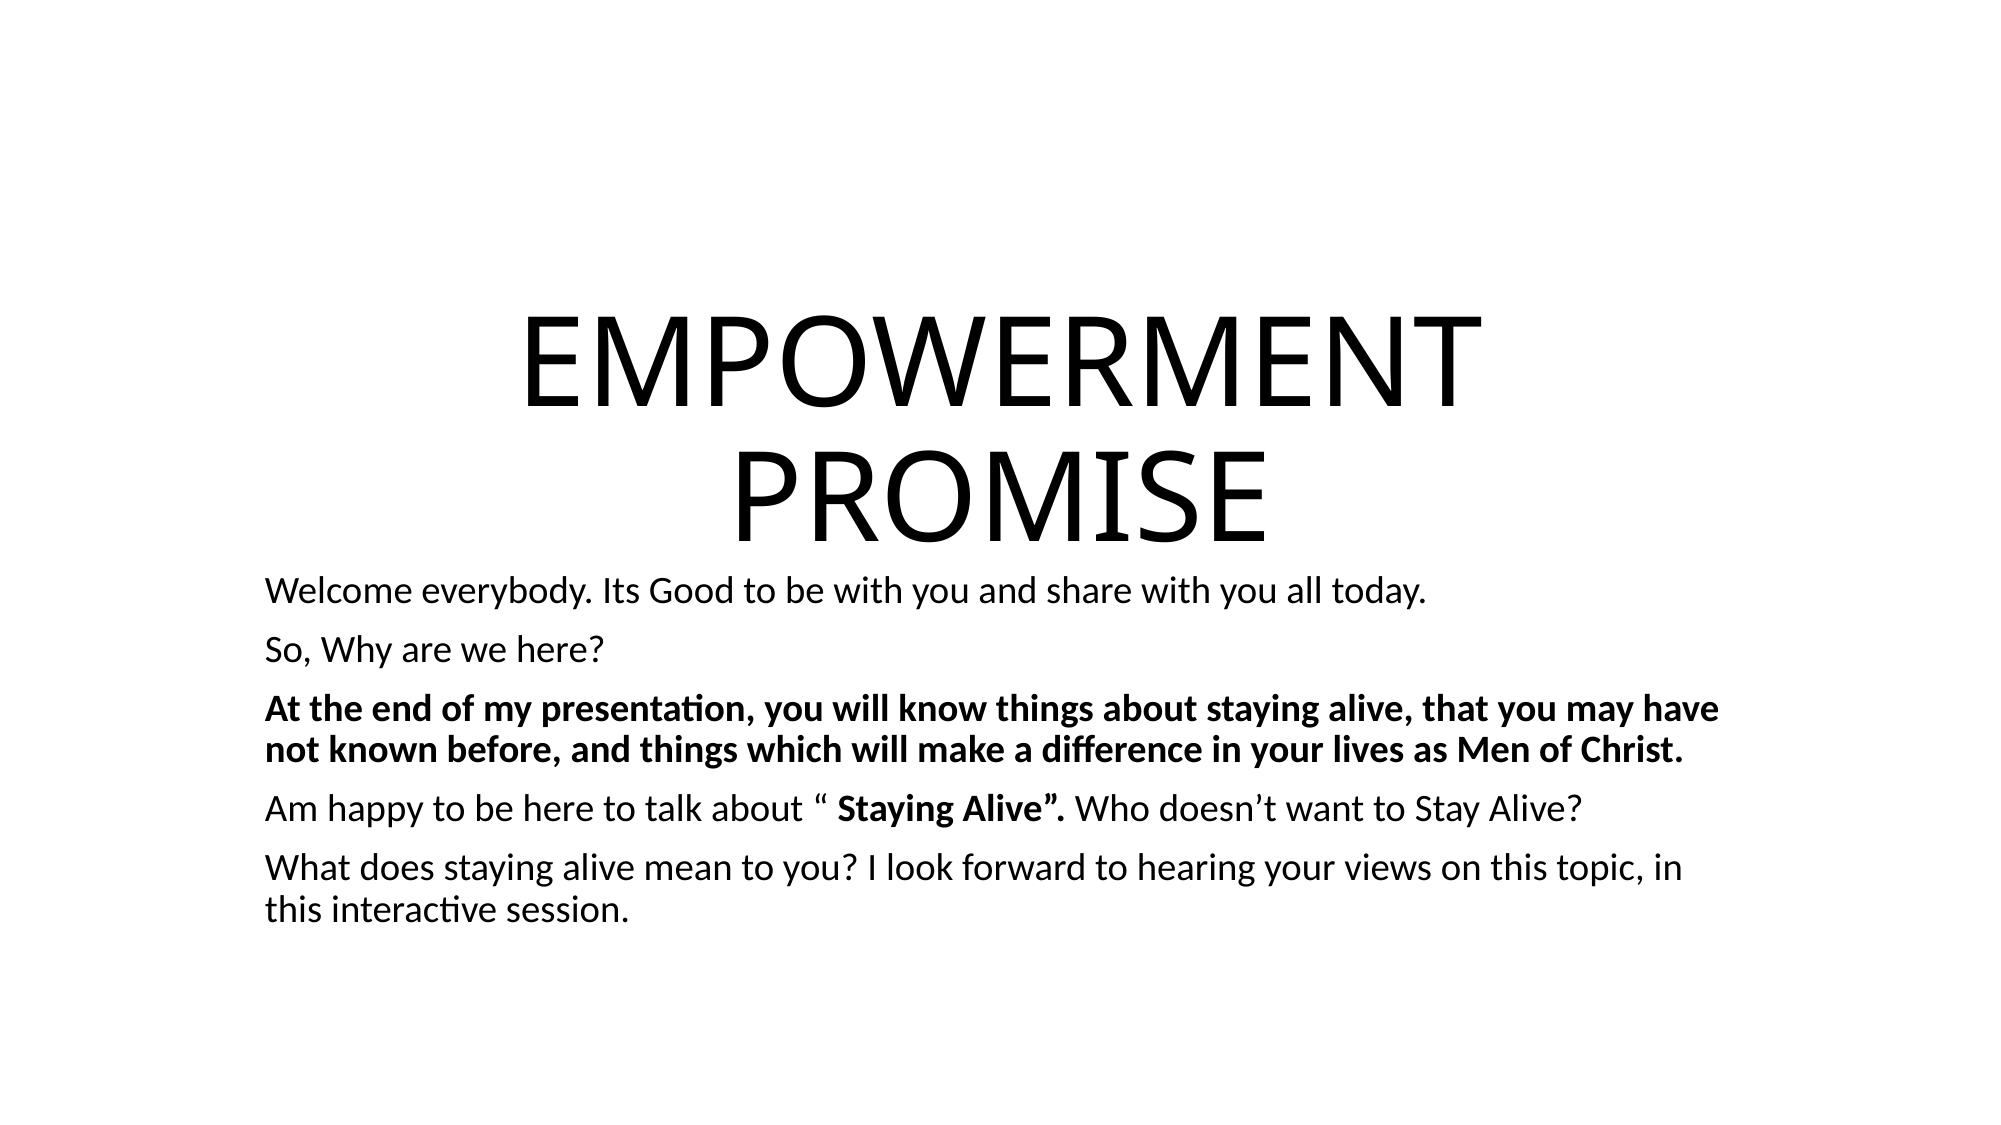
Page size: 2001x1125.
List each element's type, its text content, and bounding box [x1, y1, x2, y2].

subtitle Welcome everybody. Its Good to be with you and share with you all today. So, Why are we here? At the end of my presentation, you will know things about staying alive, that you may have not known before, and things which will make a difference in your lives as Men of Christ. Am happy to be here to talk about “ Staying Alive”. Who doesn’t want to Stay Alive? What does staying alive mean to you? I look forward to hearing your views on this topic, in this interactive session. [249, 562, 1750, 983]
title EMPOWERMENT PROMISE [249, 155, 1750, 562]
